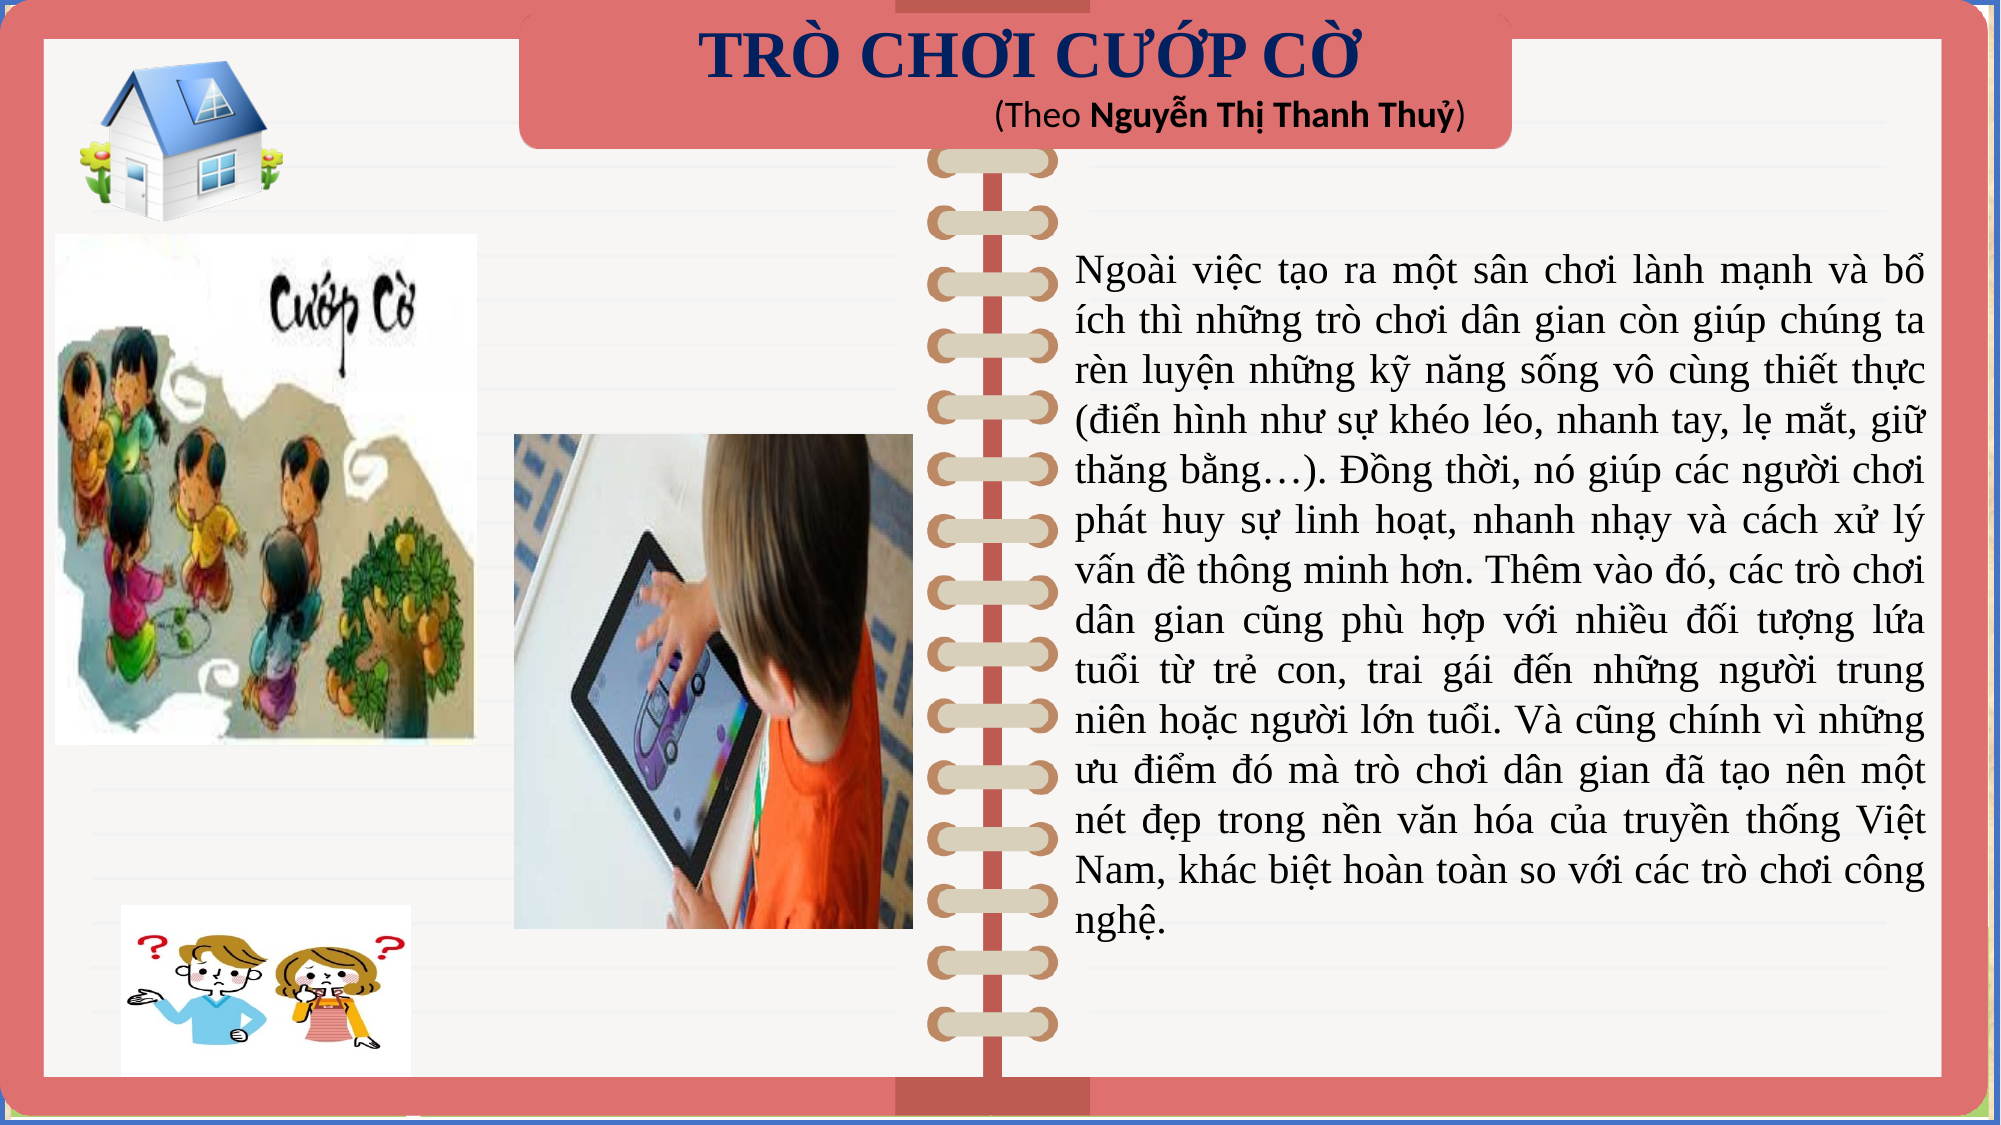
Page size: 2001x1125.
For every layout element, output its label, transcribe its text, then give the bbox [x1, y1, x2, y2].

text_box Ngoài việc tạo ra một sân chơi lành mạnh và bổ ích thì những trò chơi dân gian còn giúp chúng ta rèn luyện những kỹ năng sống vô cùng thiết thực (điển hình như sự khéo léo, nhanh tay, lẹ mắt, giữ thăng bằng…). Đồng thời, nó giúp các người chơi phát huy sự linh hoạt, nhanh nhạy và cách xử lý vấn đề thông minh hơn. Thêm vào đó, các trò chơi dân gian cũng phù hợp với nhiều đối tượng lứa tuổi từ trẻ con, trai gái đến những người trung niên hoặc người lớn tuổi. Và cũng chính vì những ưu điểm đó mà trò chơi dân gian đã tạo nên một nét đẹp trong nền văn hóa của truyền thống Việt Nam, khác biệt hoàn toàn so với các trò chơi công nghệ. [1060, 234, 1941, 950]
picture [0, 0, 1994, 1120]
text_box TRÒ CHƠI CƯỚP CỜ (Theo Nguyễn Thị Thanh Thuỷ) [569, 3, 1546, 143]
